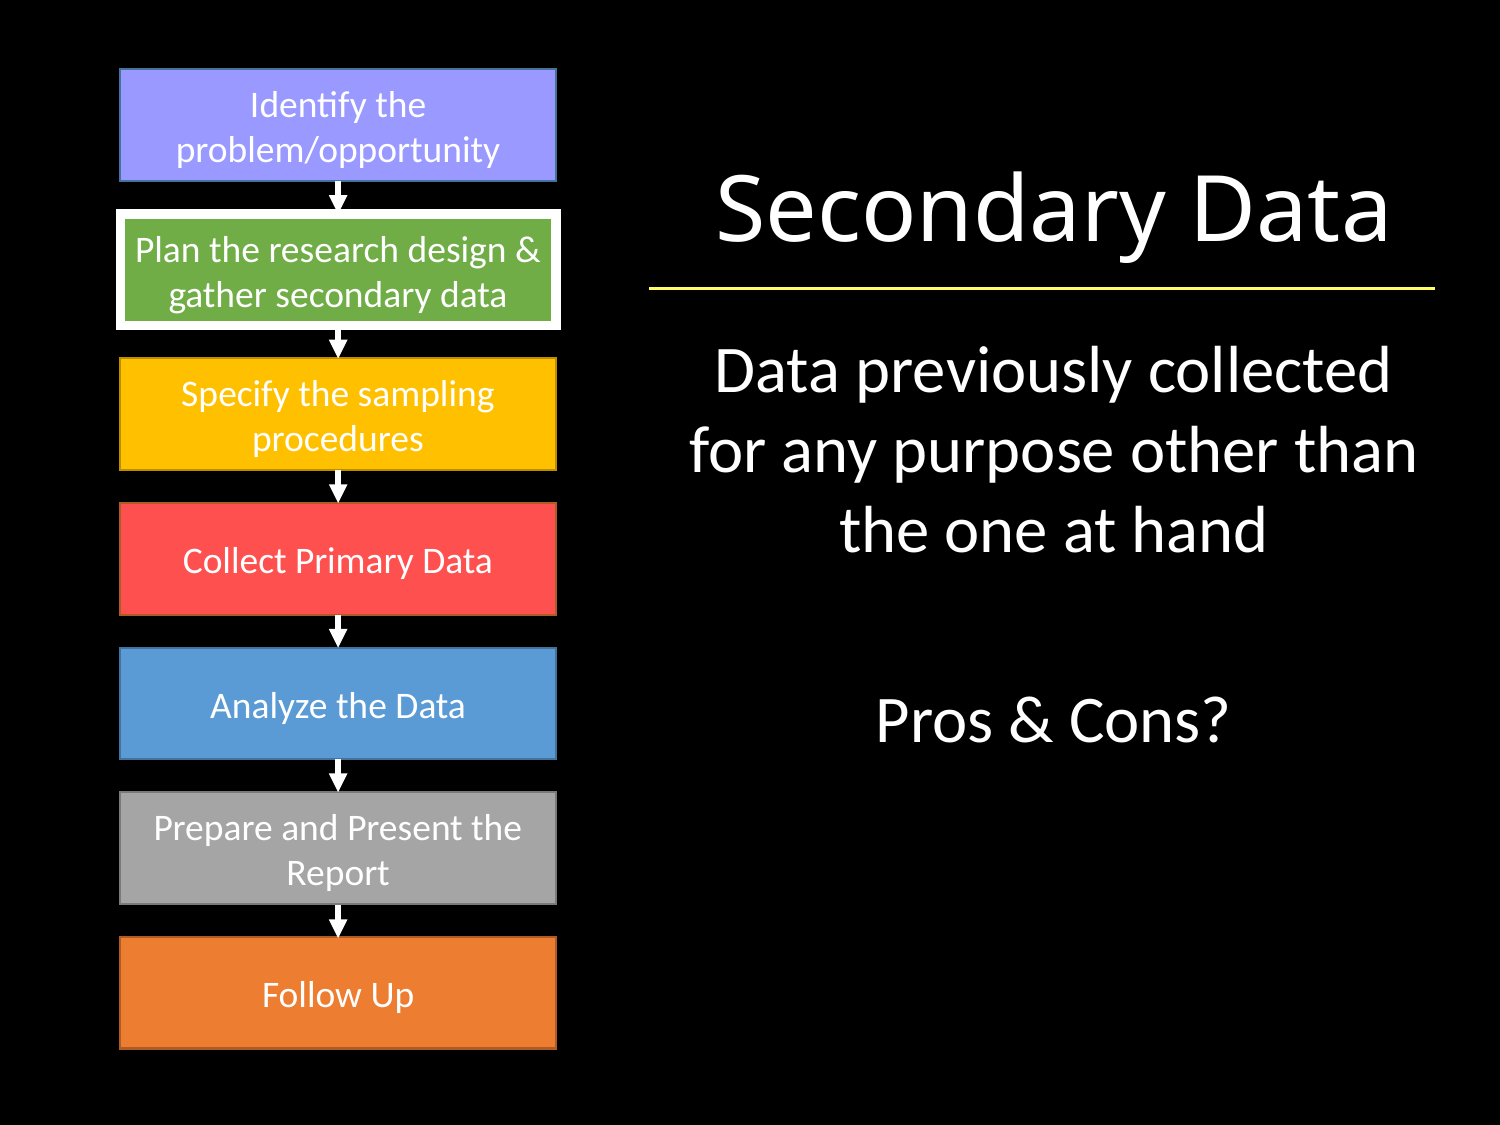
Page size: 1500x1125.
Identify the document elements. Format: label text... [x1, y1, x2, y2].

text_box Collect Primary Data [119, 502, 557, 616]
text_box Plan the research design & gather secondary data [119, 213, 557, 327]
title Secondary Data [559, 253, 1500, 270]
text_box Follow Up [119, 936, 557, 1050]
text_box Analyze the Data [119, 647, 557, 760]
text_box Specify the sampling procedures [119, 357, 557, 471]
text_box Identify the problem/opportunity [119, 68, 557, 182]
text_box Data previously collected for any purpose other than the one at hand Pros & Cons? [660, 318, 1448, 843]
text_box Prepare and Present the Report [119, 791, 557, 905]
